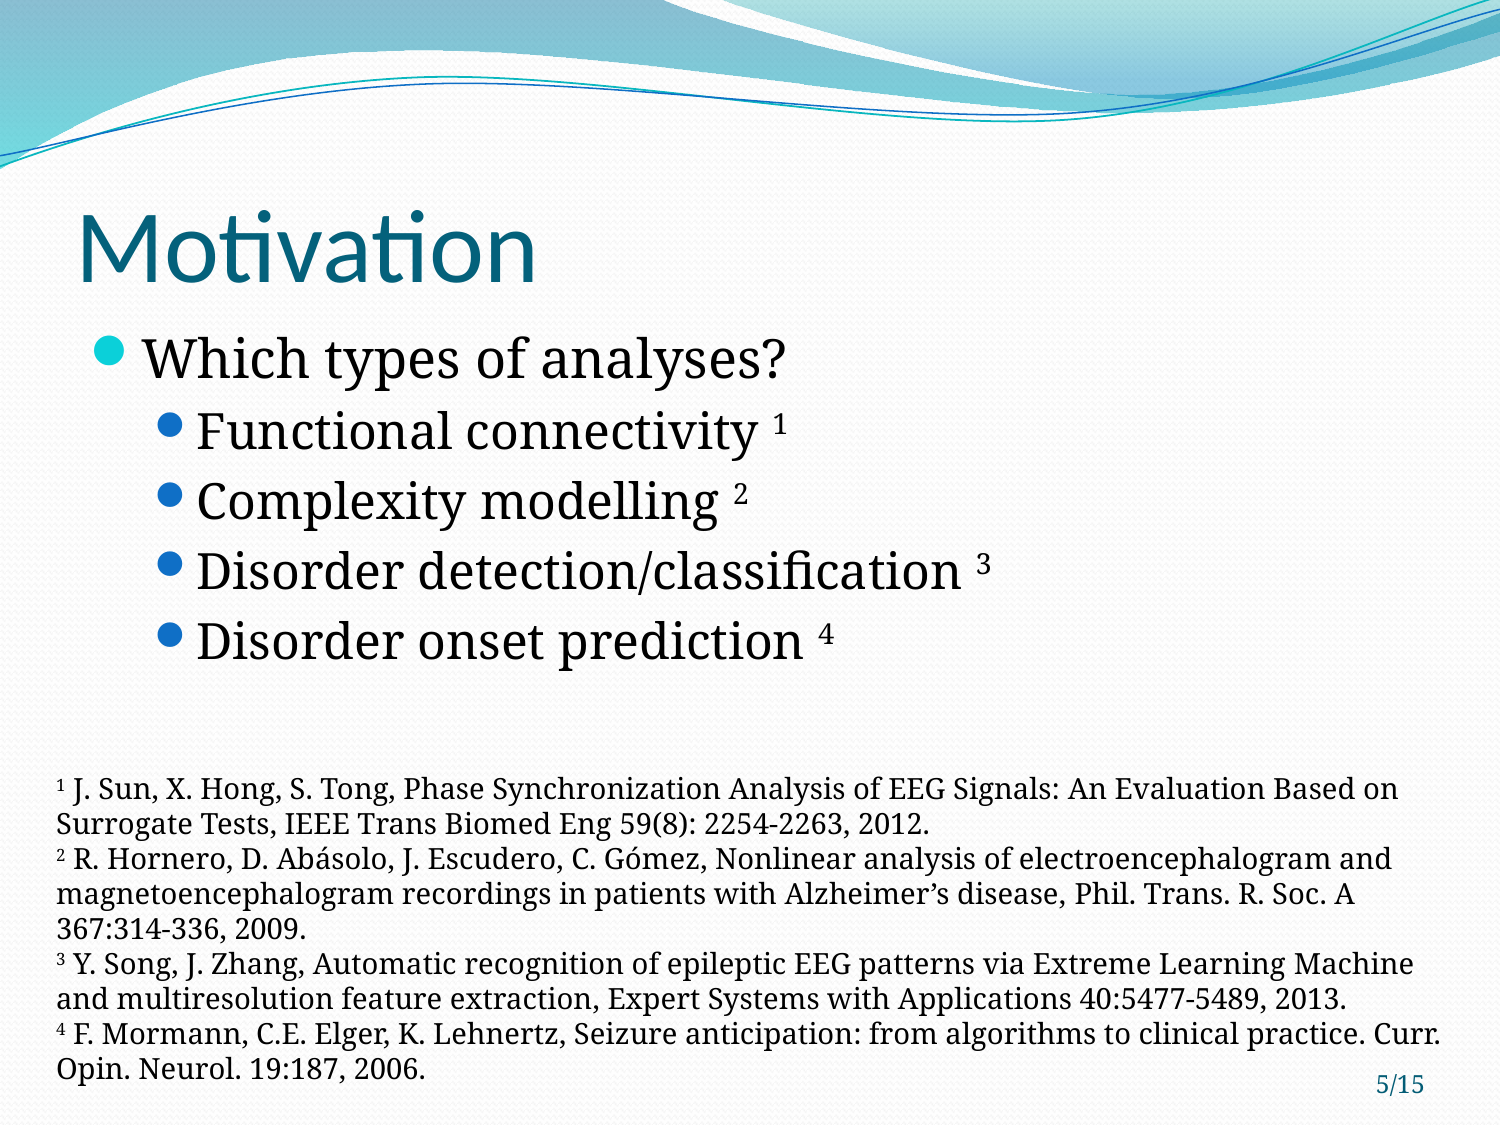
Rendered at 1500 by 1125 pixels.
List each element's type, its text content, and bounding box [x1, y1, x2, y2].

list Which types of analyses? Functional connectivity 1 Complexity modelling 2 Disorder detection/classification 3 Disorder onset prediction 4 [75, 317, 1425, 763]
slide_number 5/15 [1299, 1042, 1425, 1103]
text_box 1 J. Sun, X. Hong, S. Tong, Phase Synchronization Analysis of EEG Signals: An Evaluation Based on Surrogate Tests, IEEE Trans Biomed Eng 59(8): 2254-2263, 2012. 2 R. Hornero, D. Abásolo, J. Escudero, C. Gómez, Nonlinear analysis of electroencephalogram and magnetoencephalogram recordings in patients with Alzheimer’s disease, Phil. Trans. R. Soc. A 367:314-336, 2009. 3 Y. Song, J. Zhang, Automatic recognition of epileptic EEG patterns via Extreme Learning Machine and multiresolution feature extraction, Expert Systems with Applications 40:5477-5489, 2013. 4 F. Mormann, C.E. Elger, K. Lehnertz, Seizure anticipation: from algorithms to clinical practice. Curr. Opin. Neurol. 19:187, 2006. [41, 763, 1471, 1093]
title Motivation [75, 115, 1425, 303]
